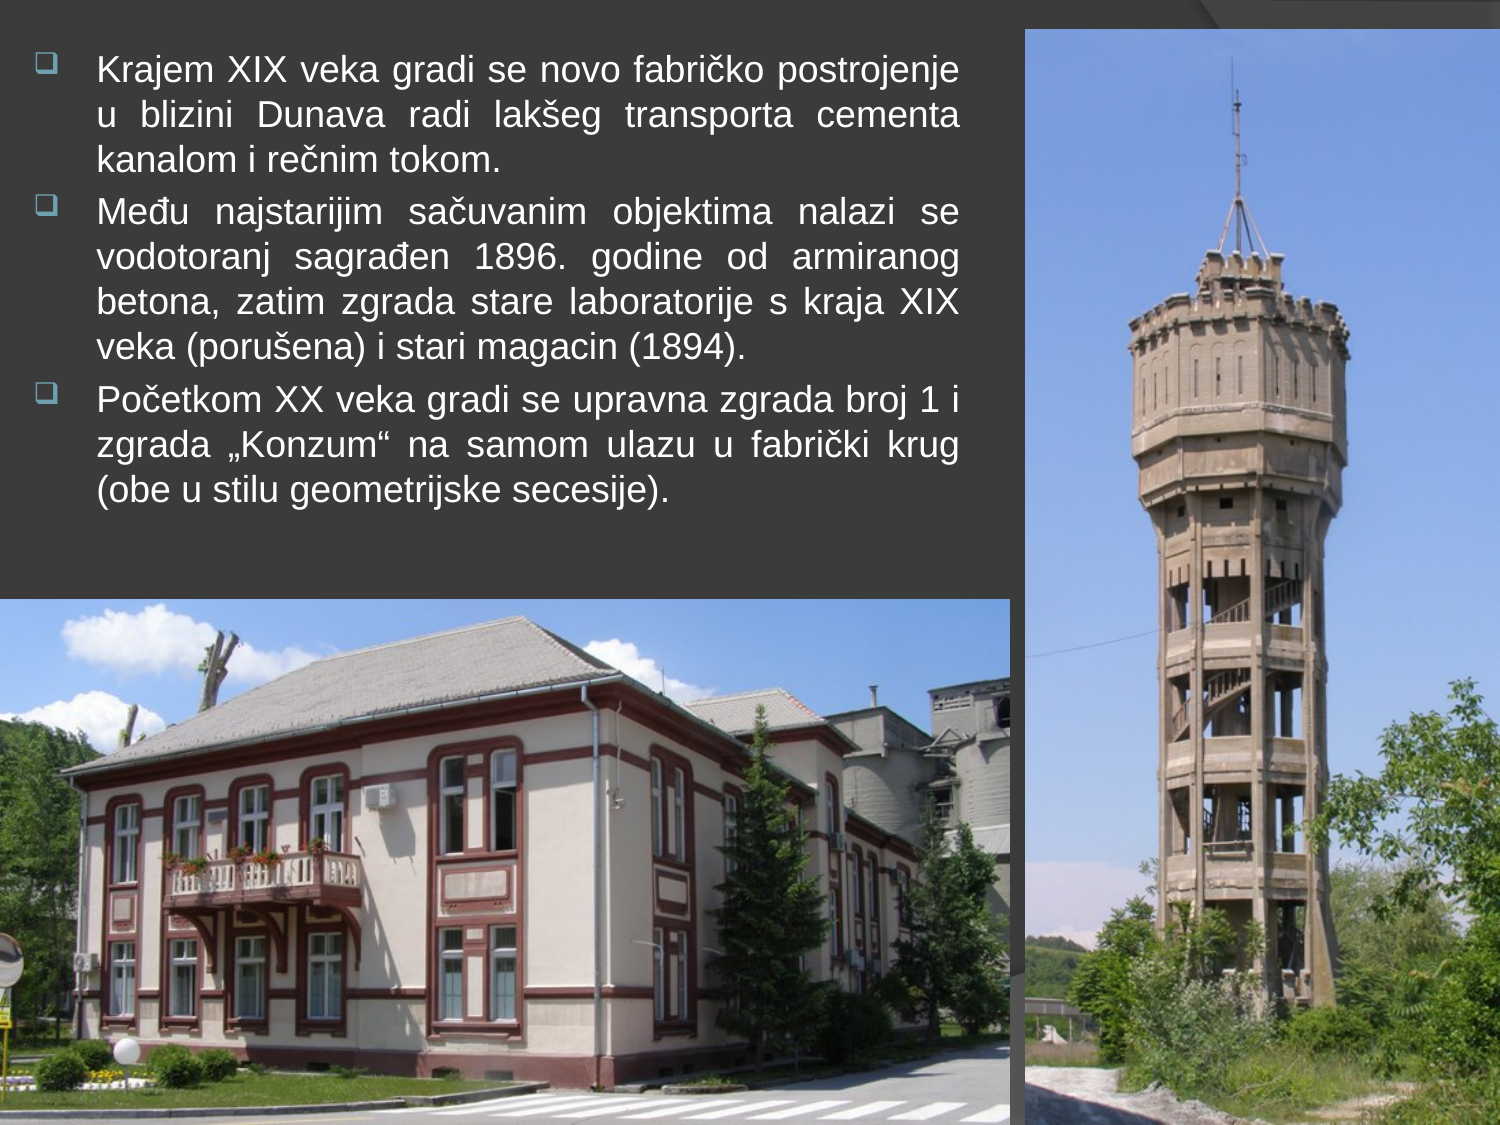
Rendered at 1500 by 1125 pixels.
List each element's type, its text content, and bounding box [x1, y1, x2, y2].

list Krajem XIX veka gradi se novo fabričko postrojenje u blizini Dunava radi lakšeg transporta cementa kanalom i rečnim tokom. Među najstarijim sačuvanim objektima nalazi se vodotoranj sagrađen 1896. godine od armiranog betona, zatim zgrada stare laboratorije s kraja XIX veka (porušena) i stari magacin (1894). Početkom XX veka gradi se upravna zgrada broj 1 i zgrada „Konzum“ na samom ulazu u fabrički krug (obe u stilu geometrijske secesije). [12, 37, 975, 589]
picture [1024, 29, 1500, 1125]
picture [0, 599, 1010, 1125]
